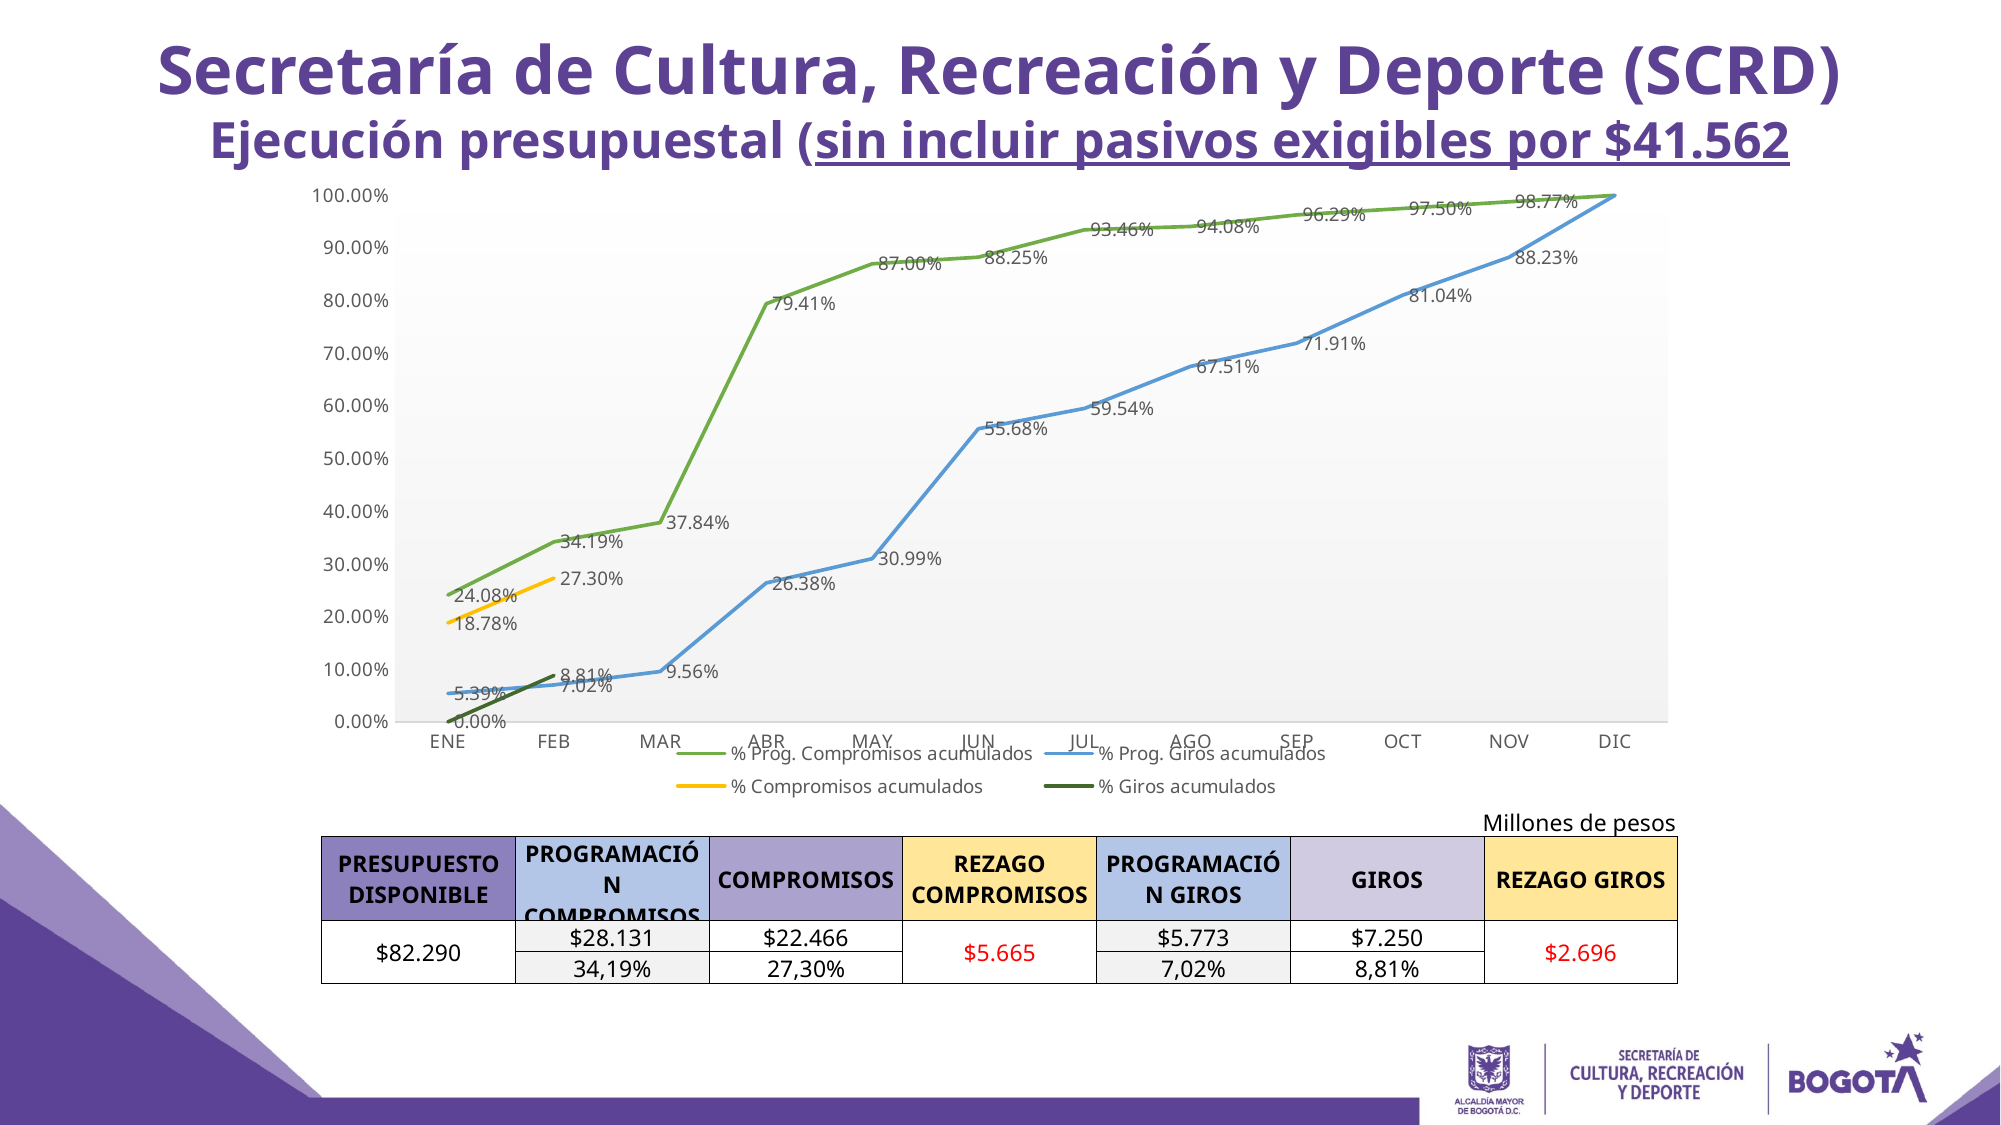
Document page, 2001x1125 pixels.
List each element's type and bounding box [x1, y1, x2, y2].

chart [311, 177, 1689, 806]
picture [0, 0, 2001, 1125]
